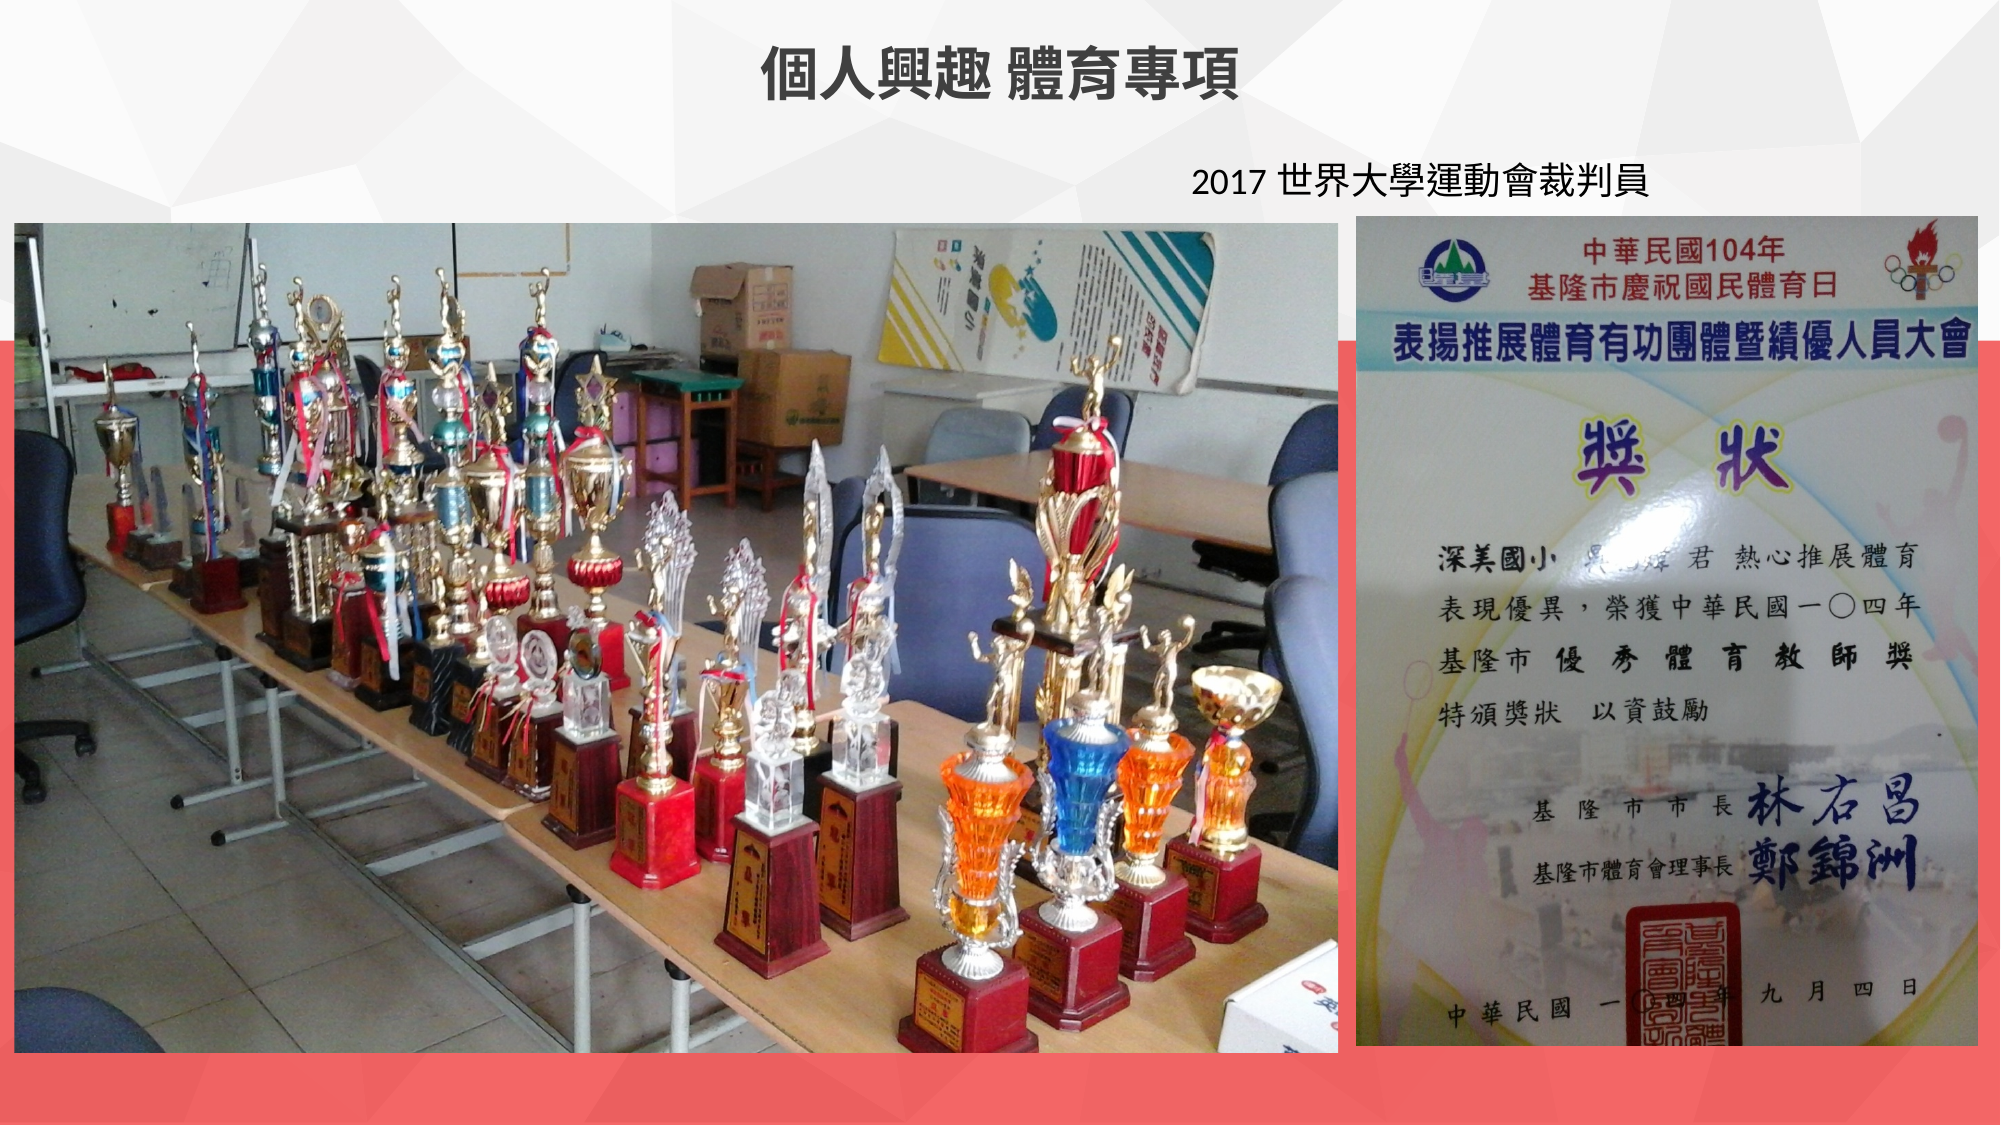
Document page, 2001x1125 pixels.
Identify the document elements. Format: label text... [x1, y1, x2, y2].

list 個人興趣 體育專項 [508, 28, 1492, 126]
picture [1356, 216, 1978, 1046]
picture [14, 223, 1339, 1053]
text_box 2017世界大學運動會裁判員 [1176, 149, 1908, 210]
